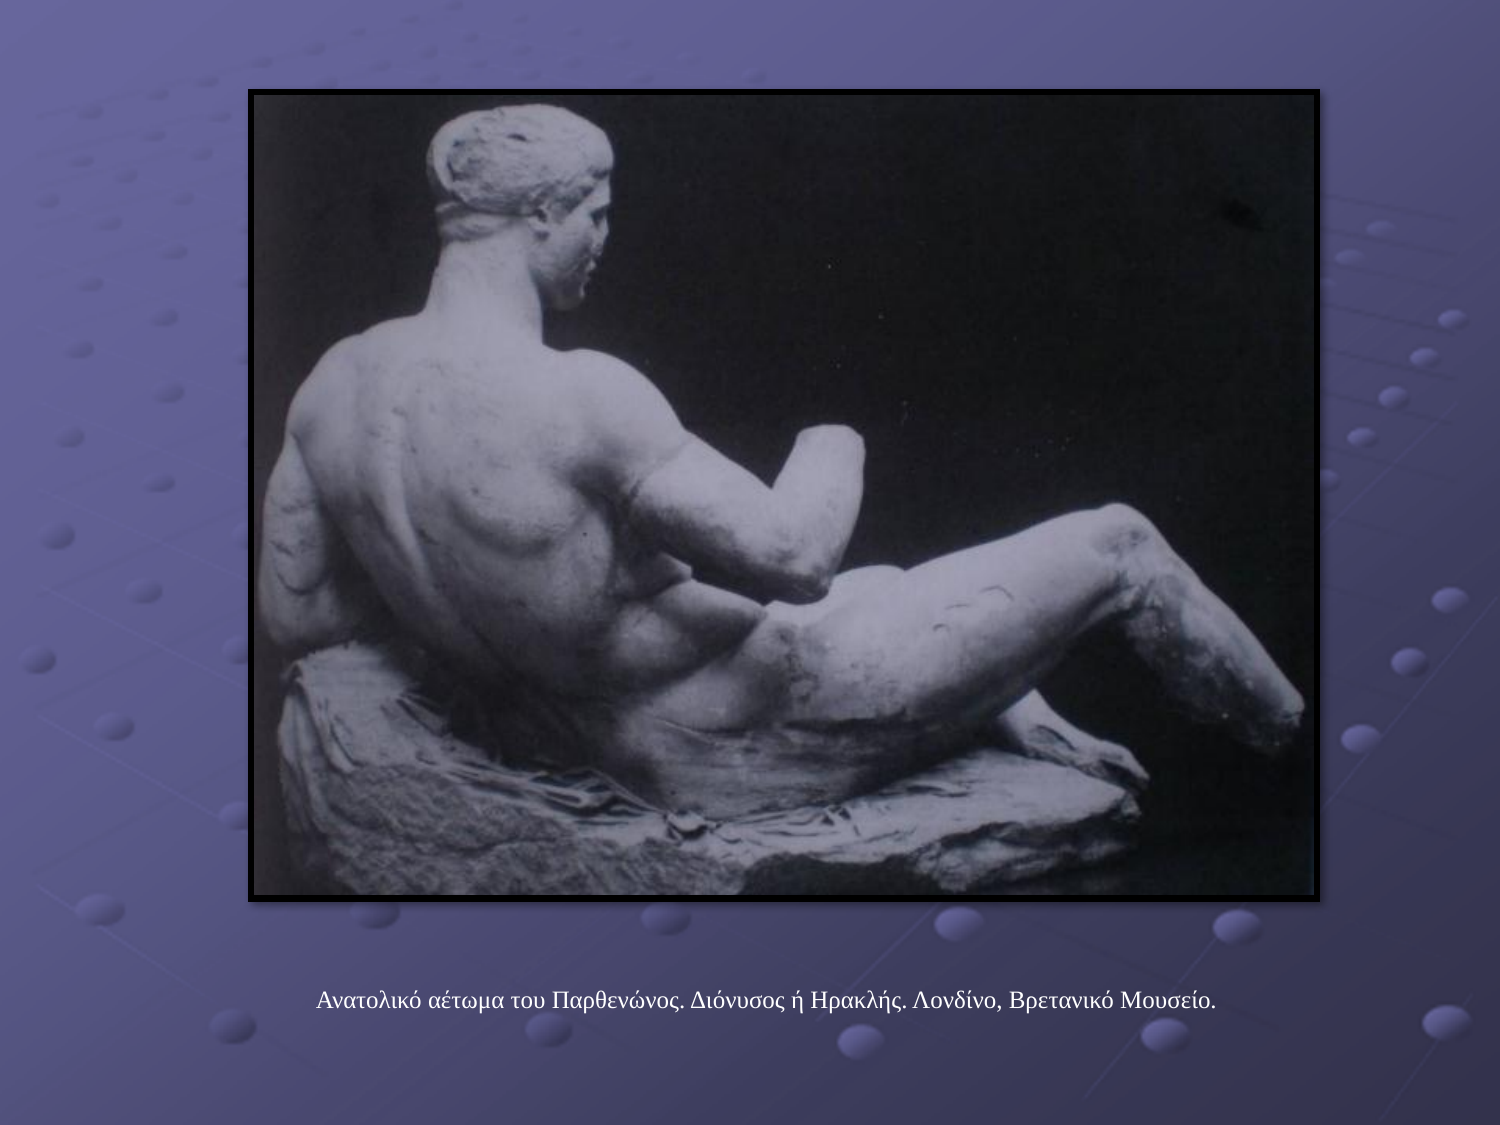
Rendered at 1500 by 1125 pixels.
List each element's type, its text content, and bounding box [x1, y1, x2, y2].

picture [0, 0, 1500, 1125]
text_box Ανατολικό αέτωμα του Παρθενώνος. Διόνυσος ή Ηρακλής. Λονδίνο, Βρετανικό Μουσείο. [301, 976, 1247, 1021]
